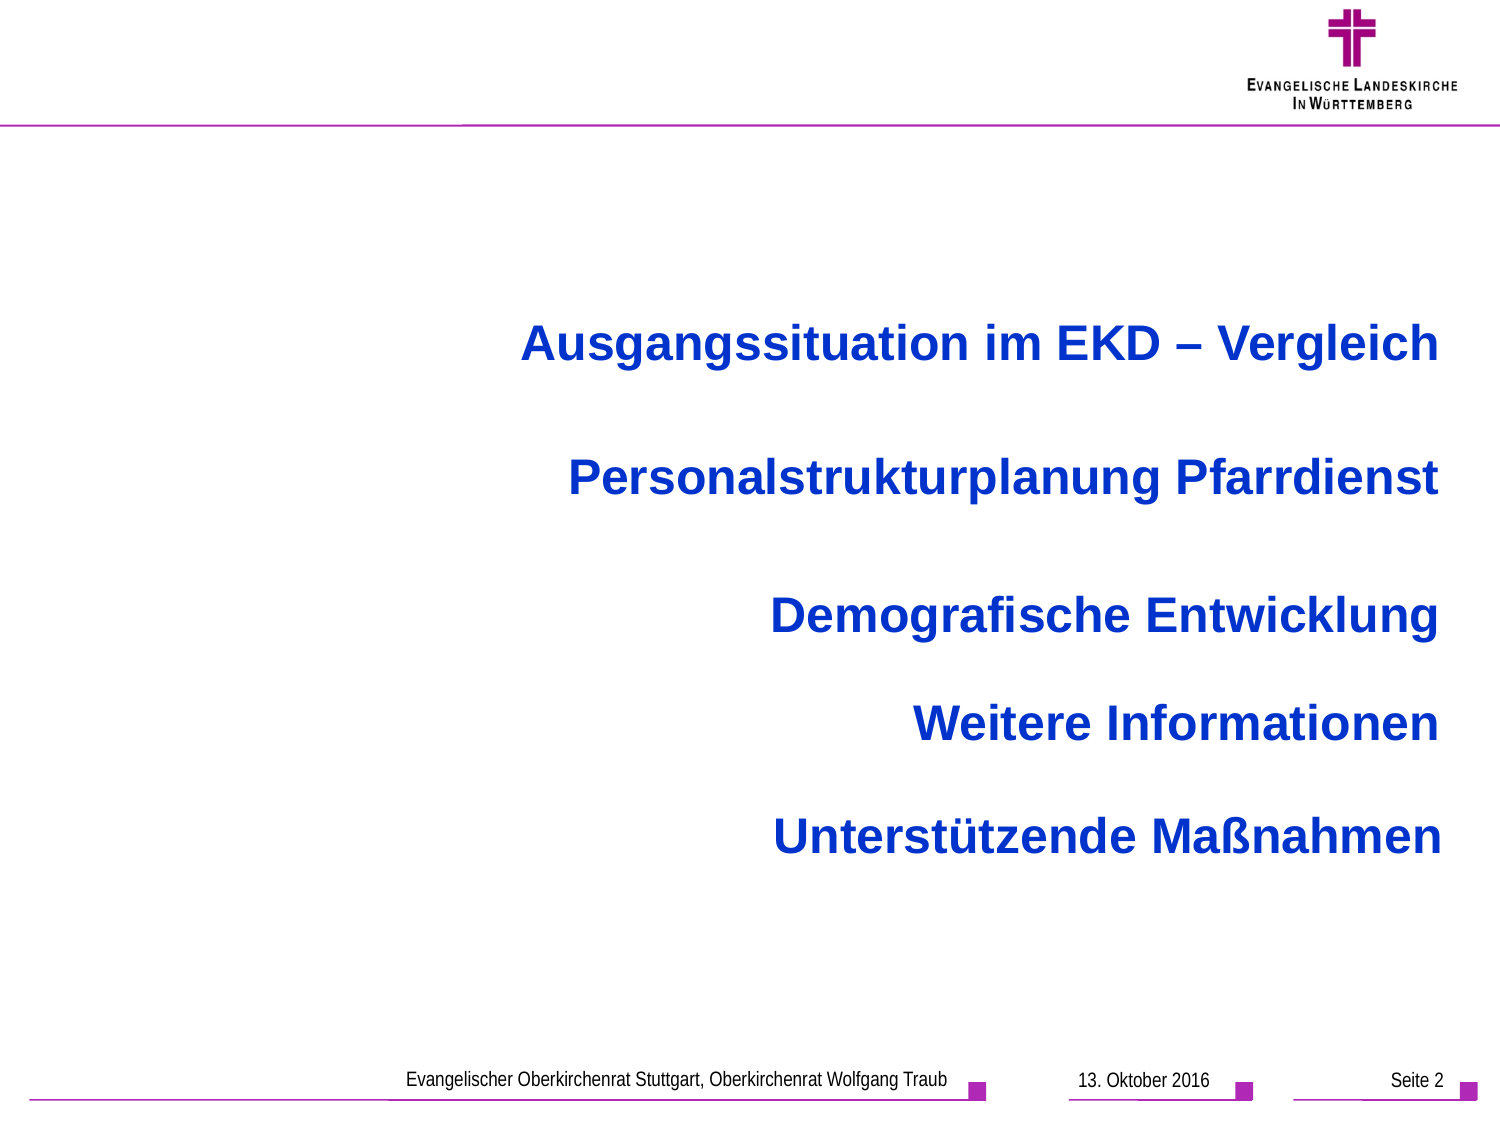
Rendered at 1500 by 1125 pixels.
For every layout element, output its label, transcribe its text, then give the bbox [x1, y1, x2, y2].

text_box Weitere Informationen [368, 683, 1456, 758]
text_box Unterstützende Maßnahmen [370, 796, 1458, 871]
picture [1246, 7, 1459, 115]
text_box [41, 219, 1459, 551]
footer Evangelischer Oberkirchenrat Stuttgart, Oberkirchenrat Wolfgang Traub [41, 1058, 963, 1106]
text_box [53, 255, 1436, 693]
slide_number 13. Oktober 2016 [986, 1058, 1230, 1106]
slide_number Seite 2 [1275, 1058, 1459, 1106]
text_box Demografische Entwicklung [368, 576, 1456, 650]
text_box [66, 245, 1484, 576]
